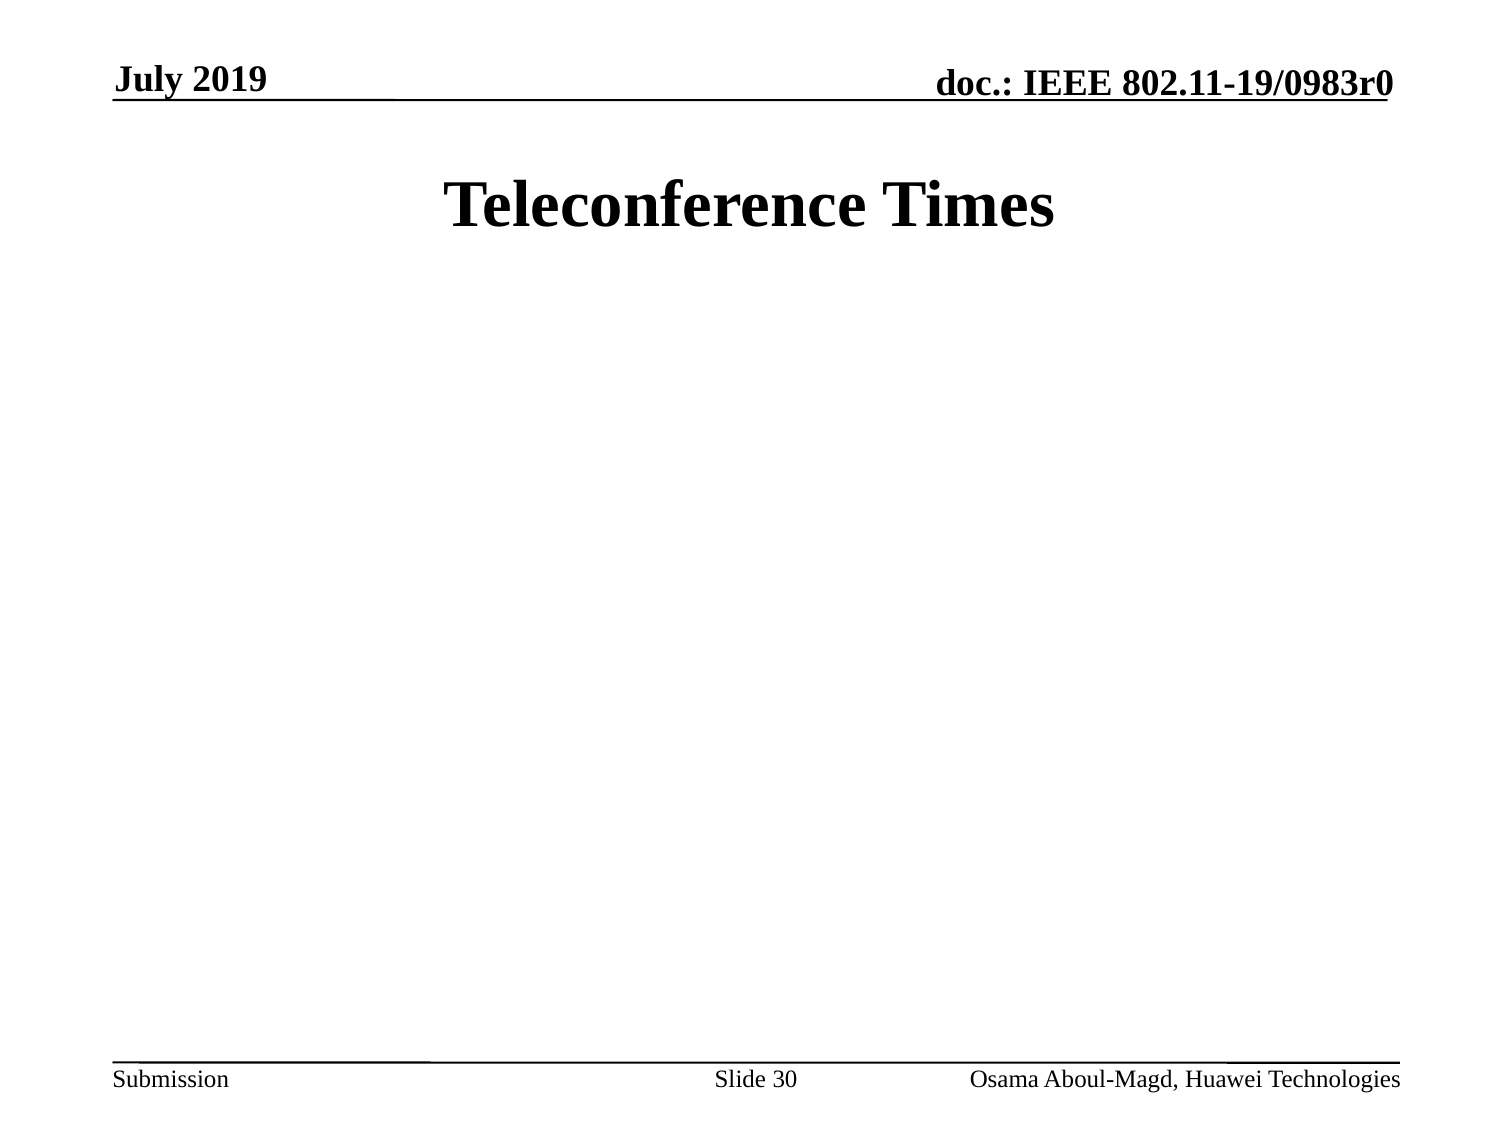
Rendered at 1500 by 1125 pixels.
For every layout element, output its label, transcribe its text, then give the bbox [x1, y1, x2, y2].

title Teleconference Times [112, 112, 1388, 288]
slide_number Slide 30 [712, 1061, 800, 1123]
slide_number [114, 54, 423, 100]
footer Osama Aboul-Magd, Huawei Technologies [878, 1061, 1402, 1093]
